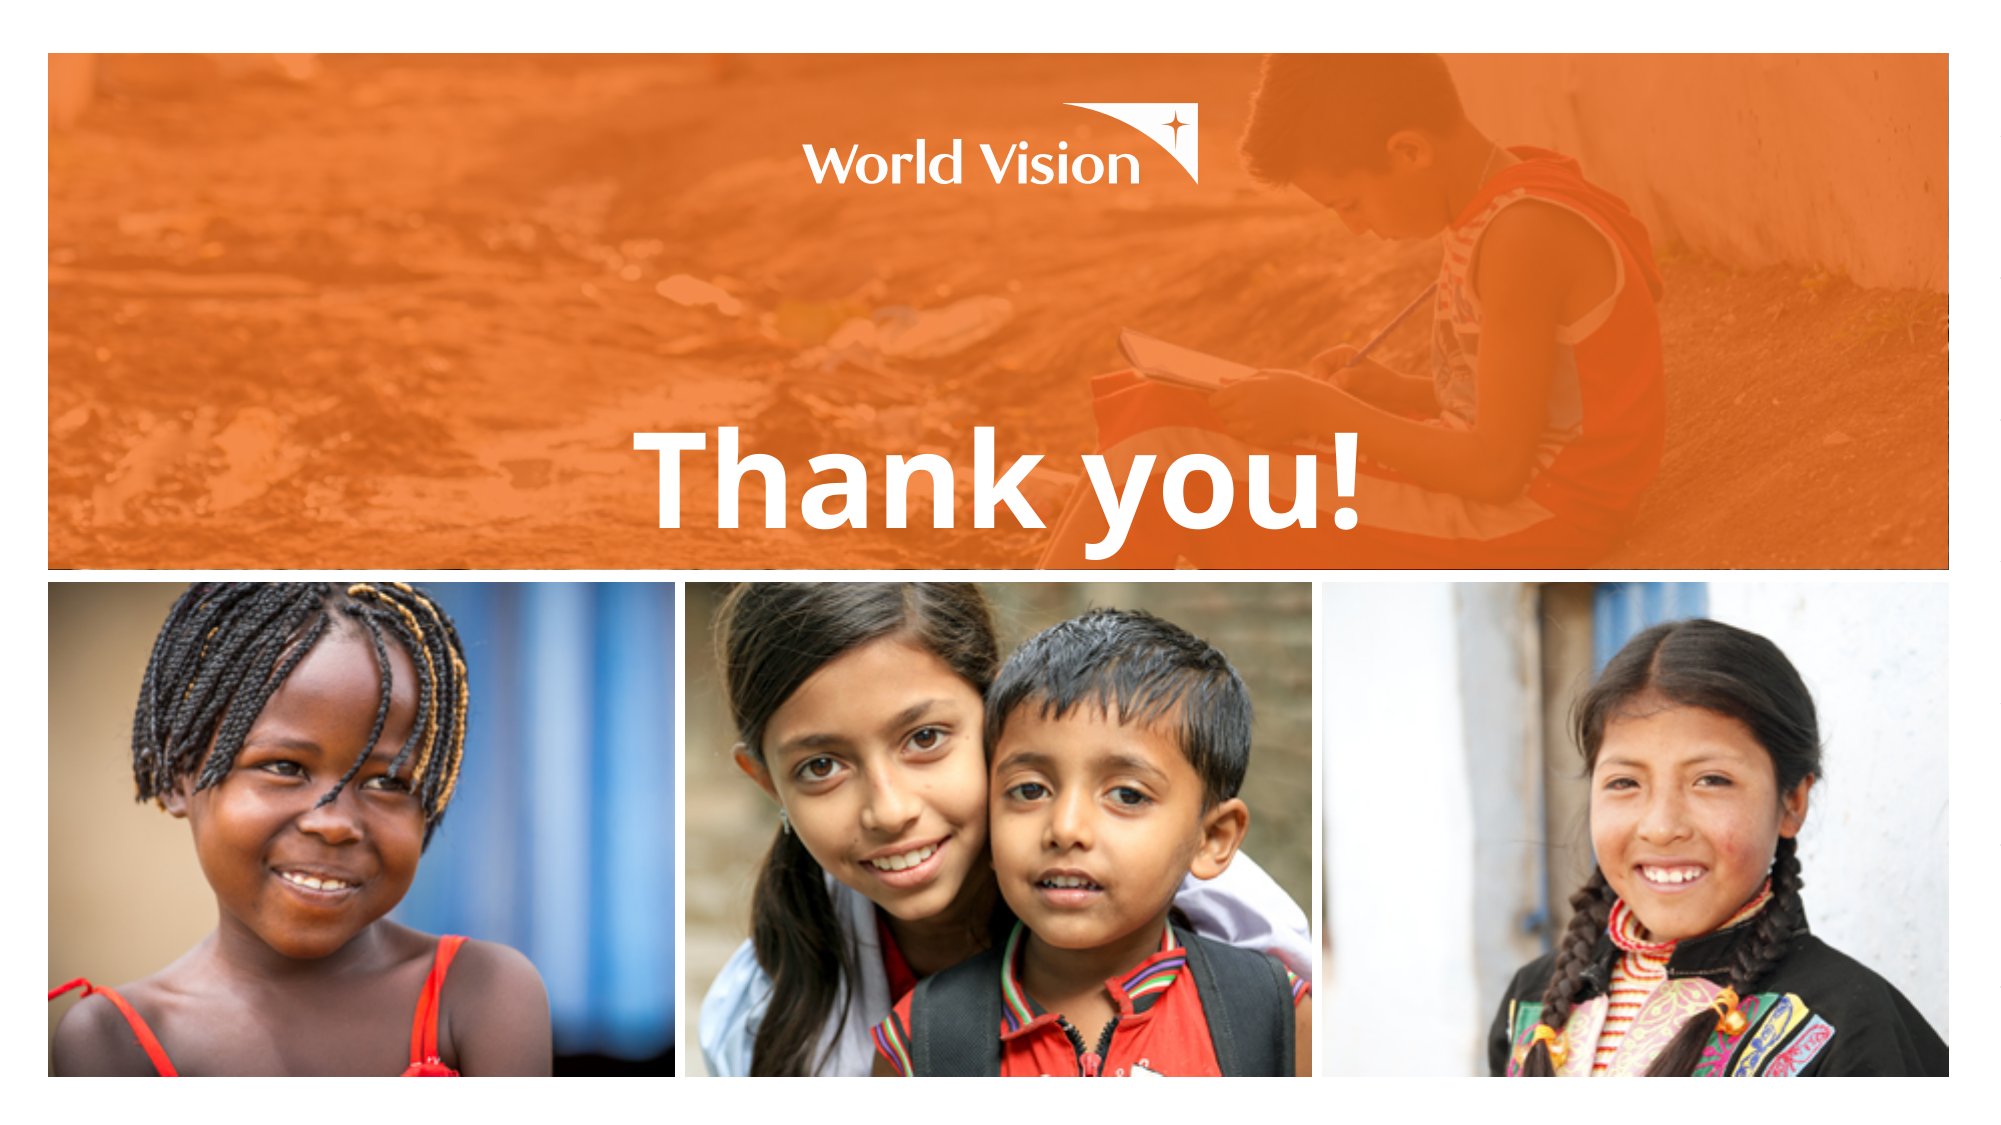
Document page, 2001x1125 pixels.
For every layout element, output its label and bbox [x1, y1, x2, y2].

picture [685, 581, 1312, 1077]
picture [48, 52, 1949, 570]
picture [1322, 581, 1949, 1077]
picture [48, 581, 675, 1077]
